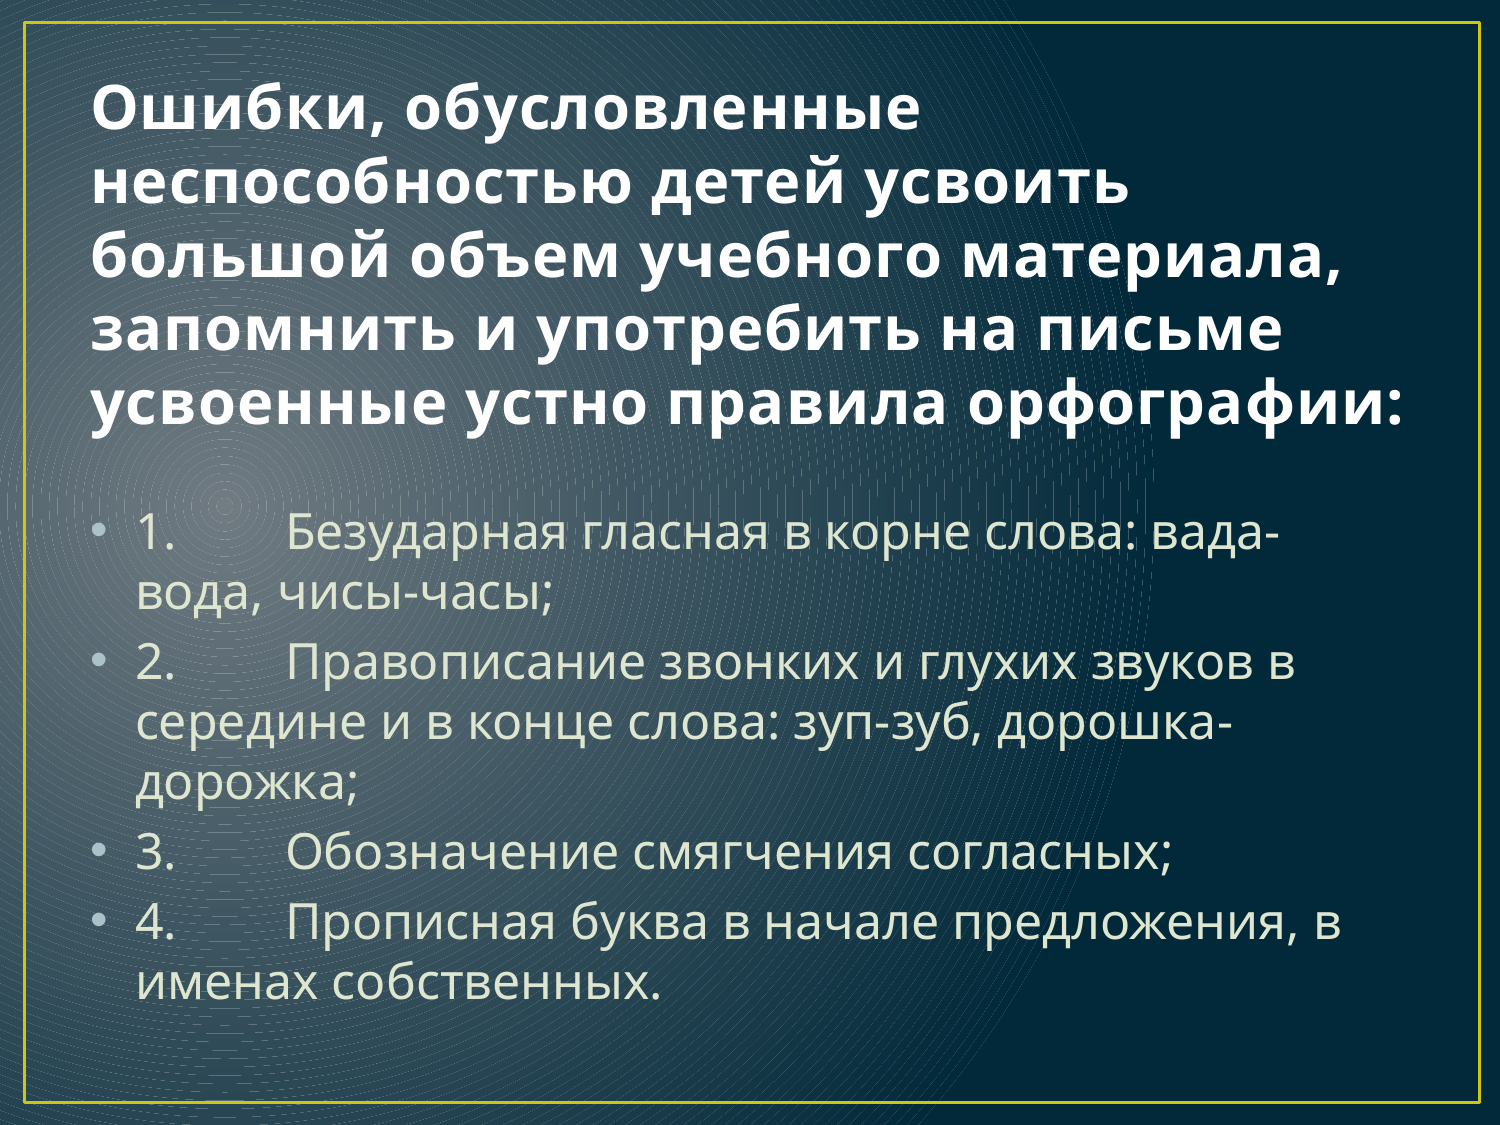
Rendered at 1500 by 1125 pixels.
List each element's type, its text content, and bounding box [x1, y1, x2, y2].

title Ошибки, обусловленные неспособностью детей усвоить большой объем учебного материала, запомнить и употребить на письме усвоенные устно правила орфографии: [75, 45, 1425, 445]
list 1. Безударная гласная в корне слова: вада-вода, чисы-часы; 2. Правописание звонких и глухих звуков в середине и в конце слова: зуп-зуб, дорошка-дорожка; 3. Обозначение смягчения согласных; 4. Прописная буква в начале предложения, в именах собственных. [75, 491, 1425, 1005]
